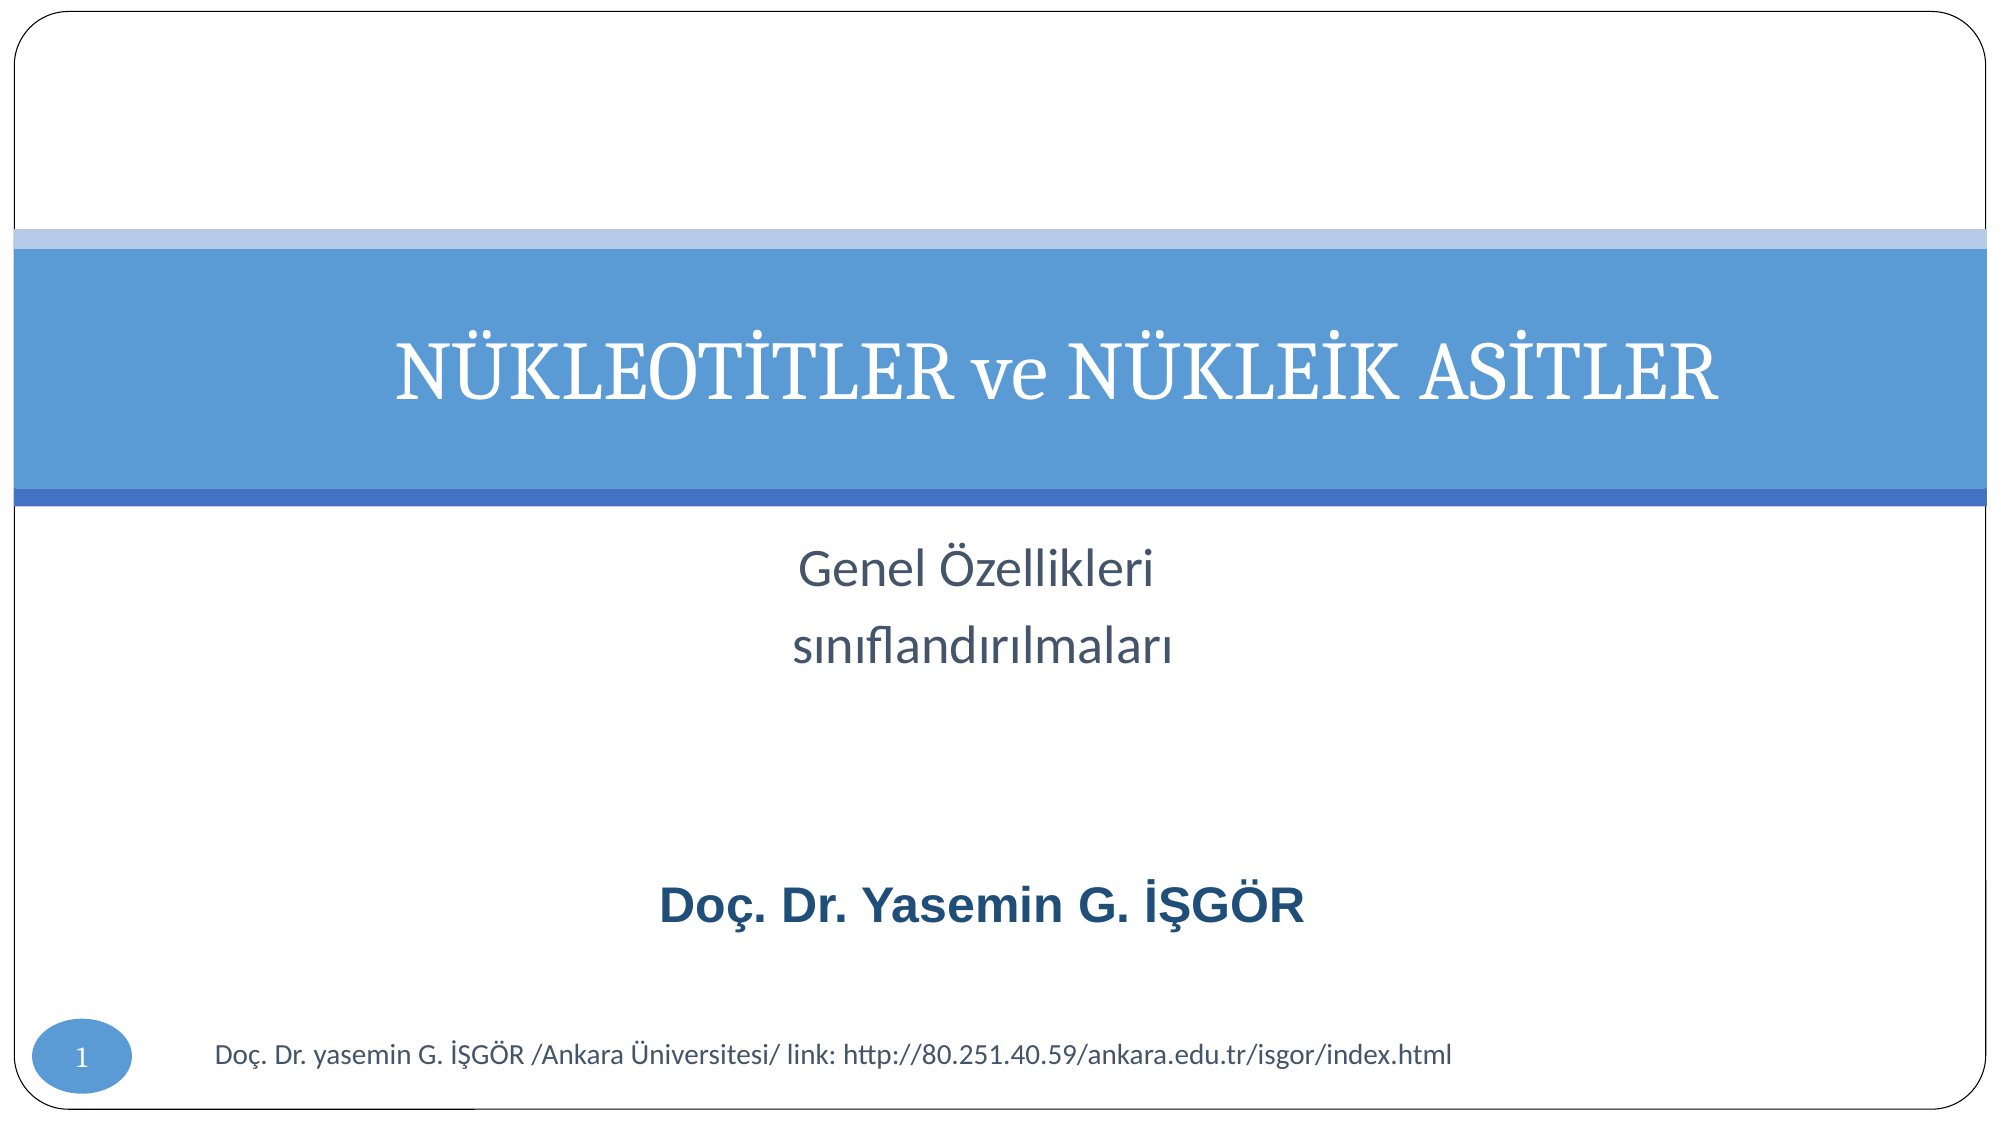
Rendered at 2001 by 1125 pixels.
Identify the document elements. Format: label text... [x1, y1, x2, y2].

footer Doç. Dr. yasemin G. İŞGÖR /Ankara Üniversitesi/ link: http://80.251.40.59/ankara.edu.tr/isgor/index.html [200, 1018, 1639, 1088]
text_box Doç. Dr. Yasemin G. İŞGÖR [644, 865, 1322, 940]
slide_number 1 [32, 1018, 132, 1094]
subtitle Genel Özellikleri sınıflandırılmaları [283, 525, 1684, 788]
title NÜKLEOTİTLER ve NÜKLEİK ASİTLER [157, 249, 1958, 491]
